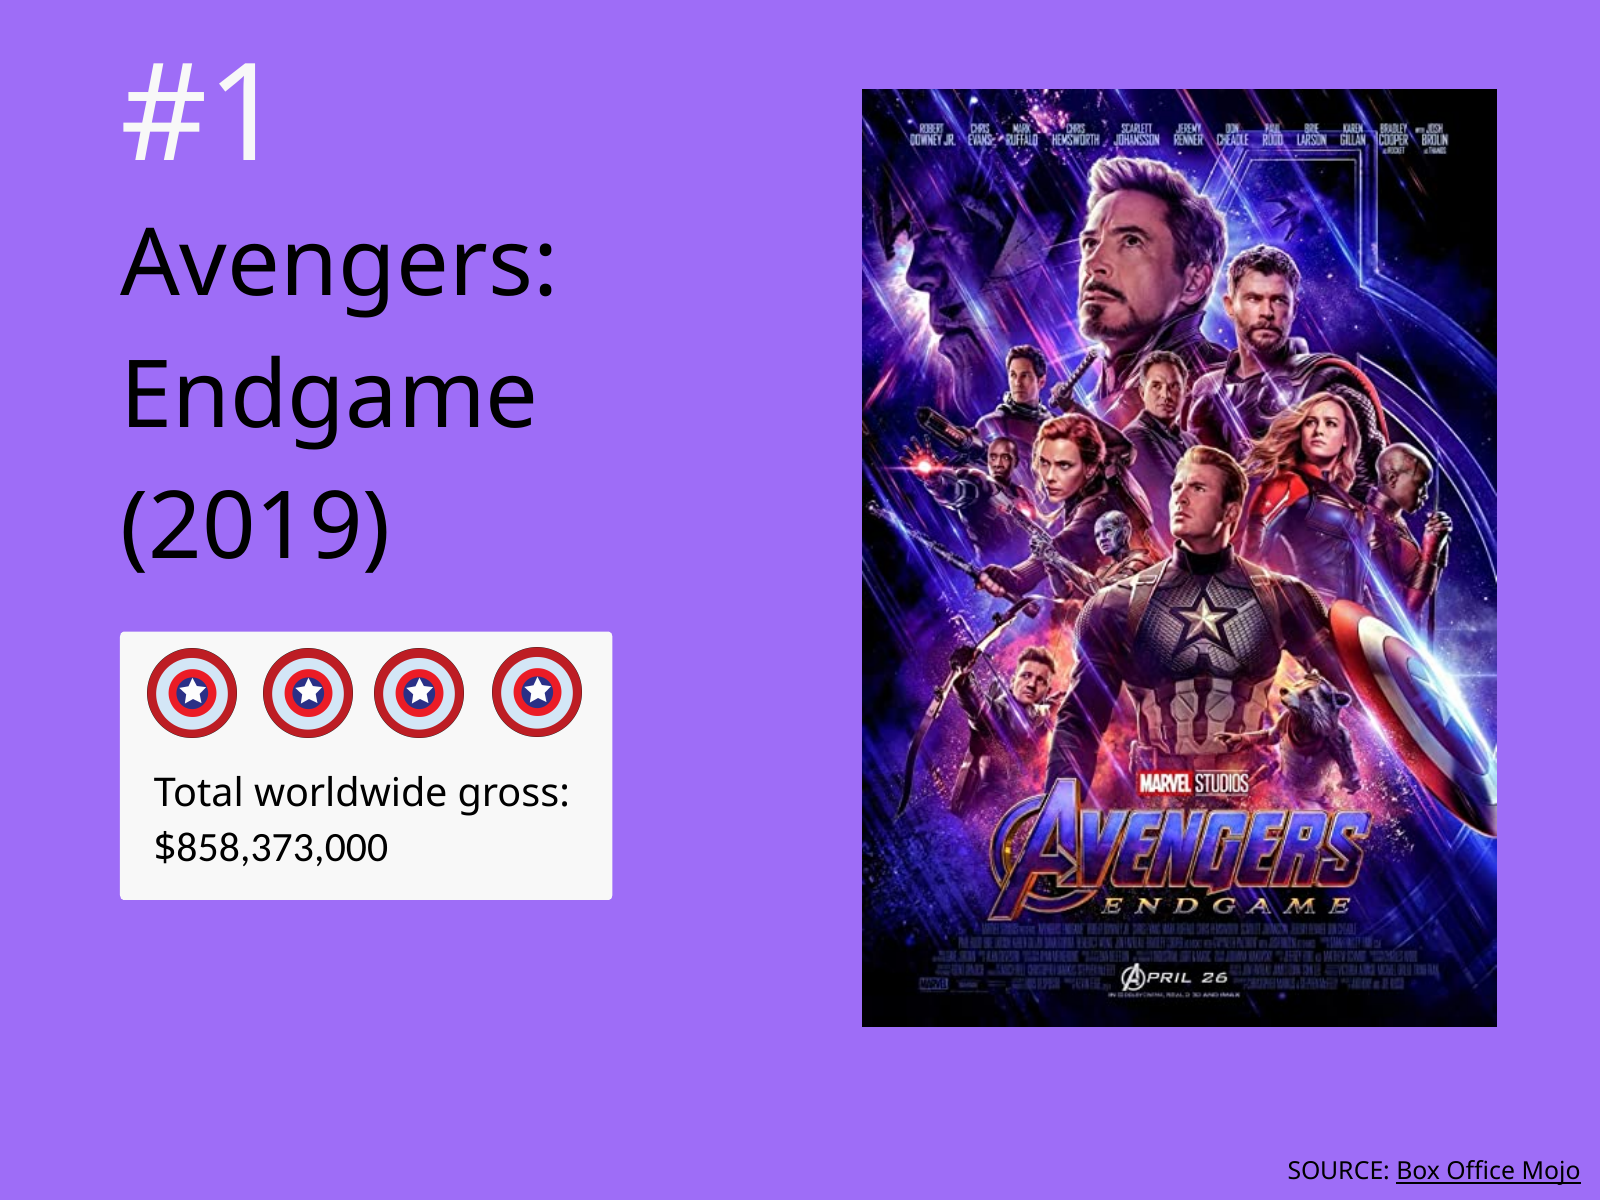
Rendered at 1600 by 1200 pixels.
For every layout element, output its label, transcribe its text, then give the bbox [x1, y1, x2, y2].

text_box Total worldwide gross: $858,373,000 [617, 759, 625, 871]
picture [862, 88, 1497, 1027]
text_box Avengers: Endgame (2019) [119, 188, 640, 577]
picture [263, 648, 353, 739]
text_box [119, 631, 613, 901]
picture [147, 648, 237, 739]
picture [491, 646, 582, 737]
text_box #1 [119, 0, 640, 188]
picture [374, 648, 464, 739]
text_box SOURCE: Box Office Mojo [1287, 1149, 1600, 1185]
